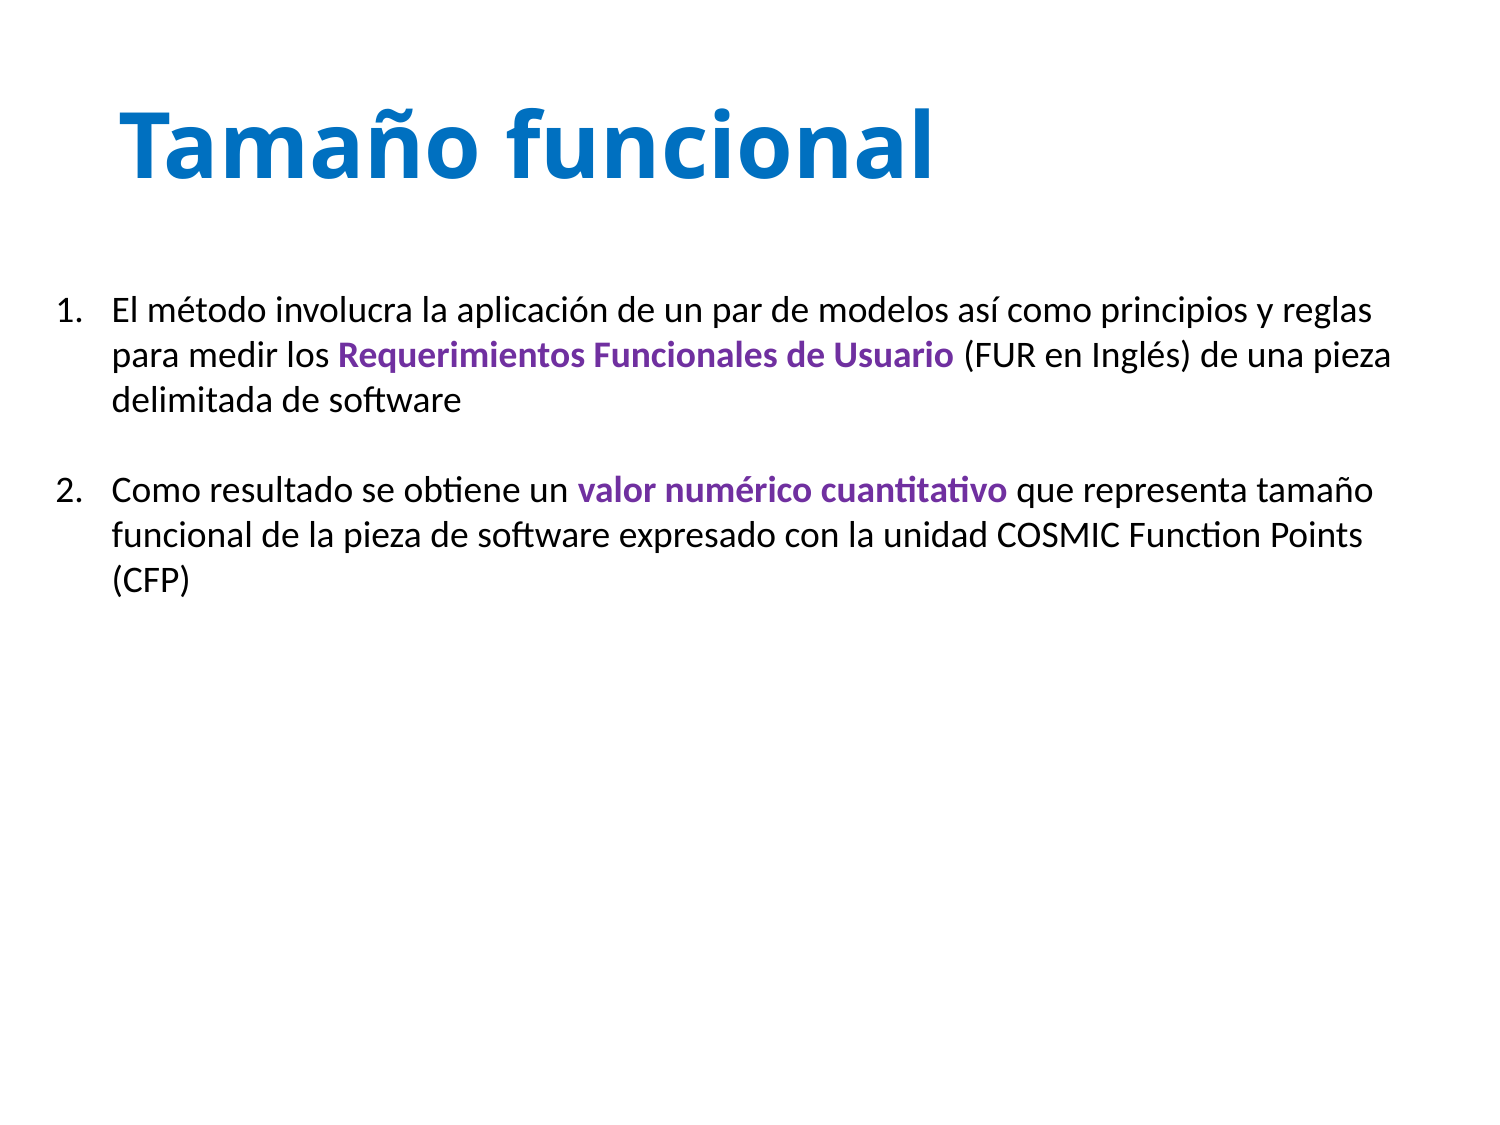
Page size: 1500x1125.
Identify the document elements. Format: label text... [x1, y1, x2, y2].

text_box El método involucra la aplicación de un par de modelos así como principios y reglas para medir los Requerimientos Funcionales de Usuario (FUR en Inglés) de una pieza delimitada de software Como resultado se obtiene un valor numérico cuantitativo que representa tamaño funcional de la pieza de software expresado con la unidad COSMIC Function Points (CFP) [40, 277, 1460, 832]
title Tamaño funcional [103, 90, 1397, 208]
